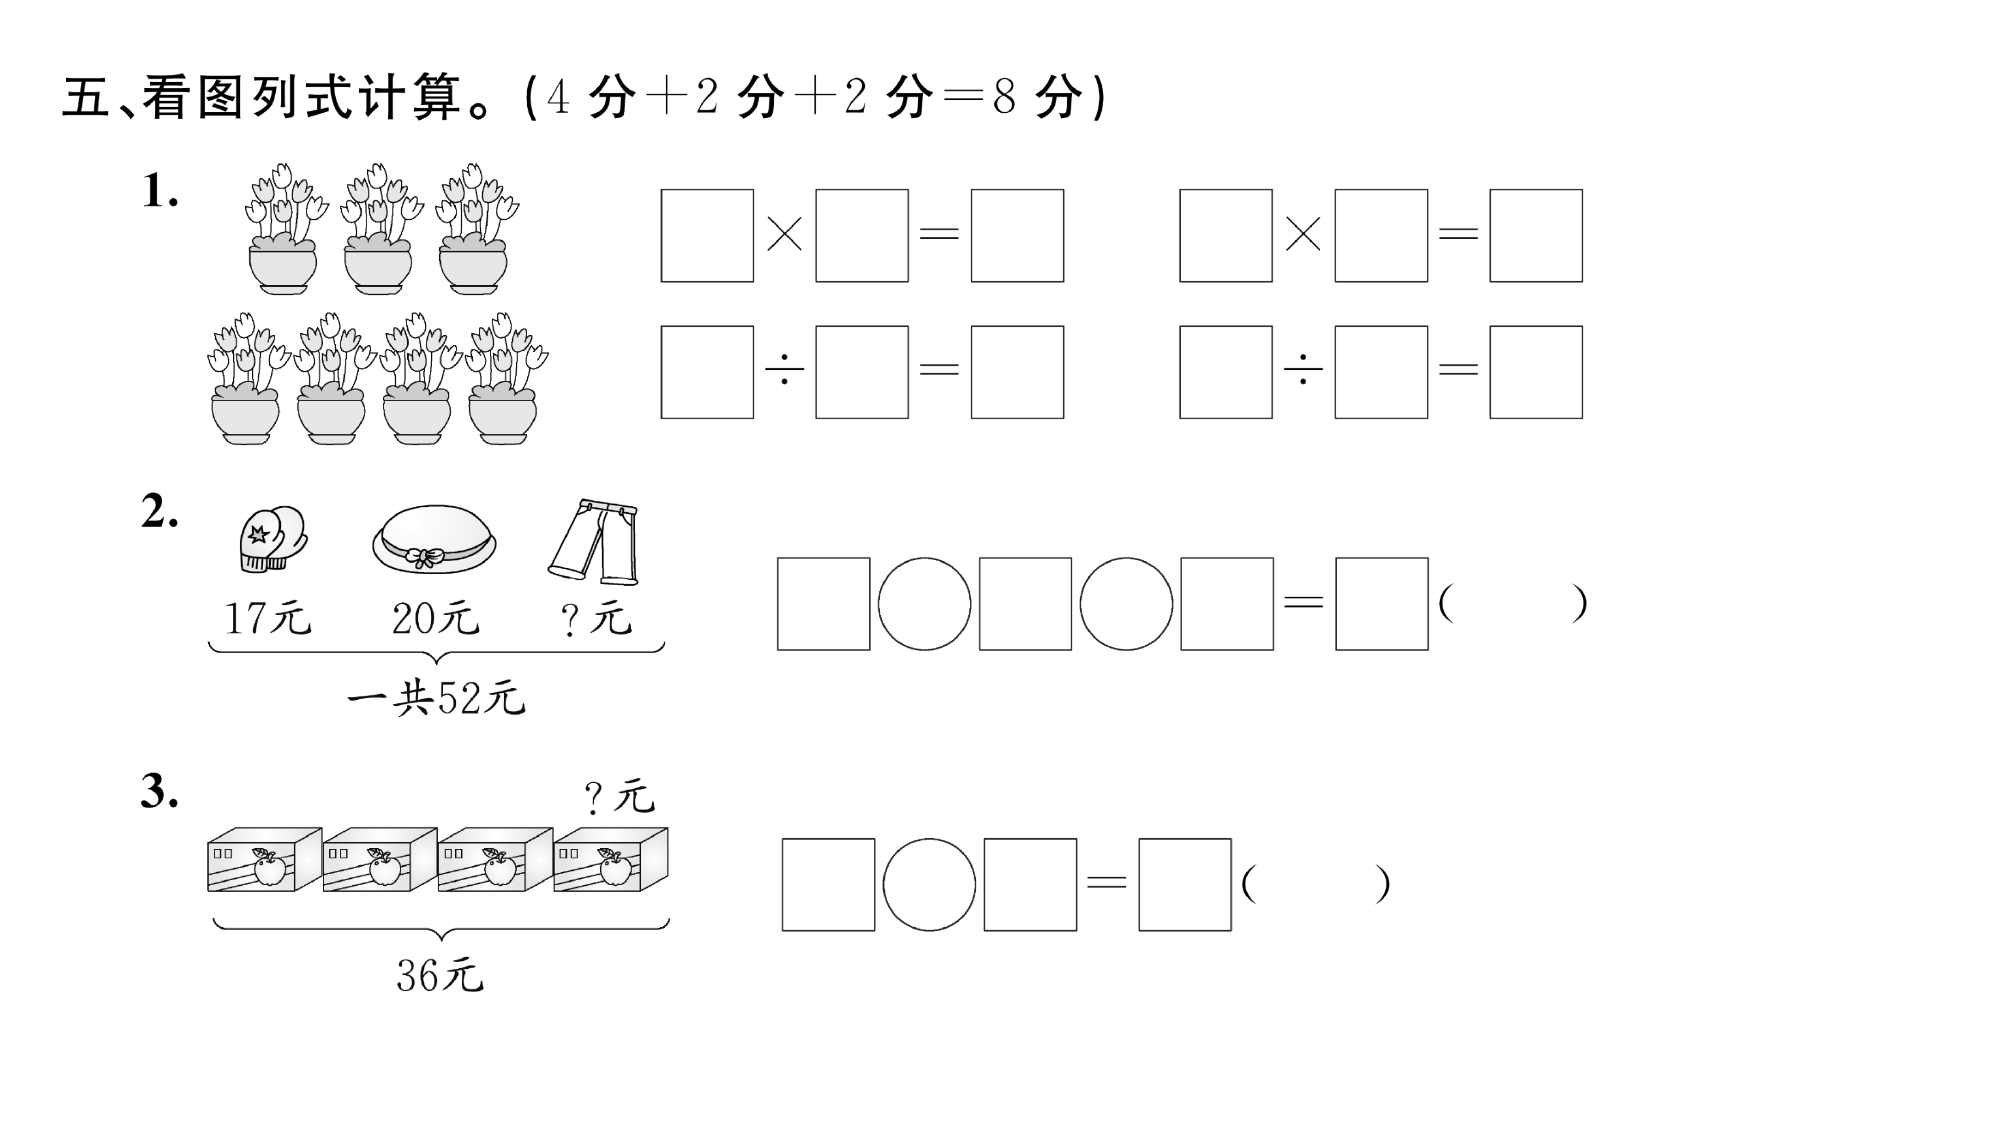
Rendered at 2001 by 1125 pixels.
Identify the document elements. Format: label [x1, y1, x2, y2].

picture [58, 58, 1660, 1004]
